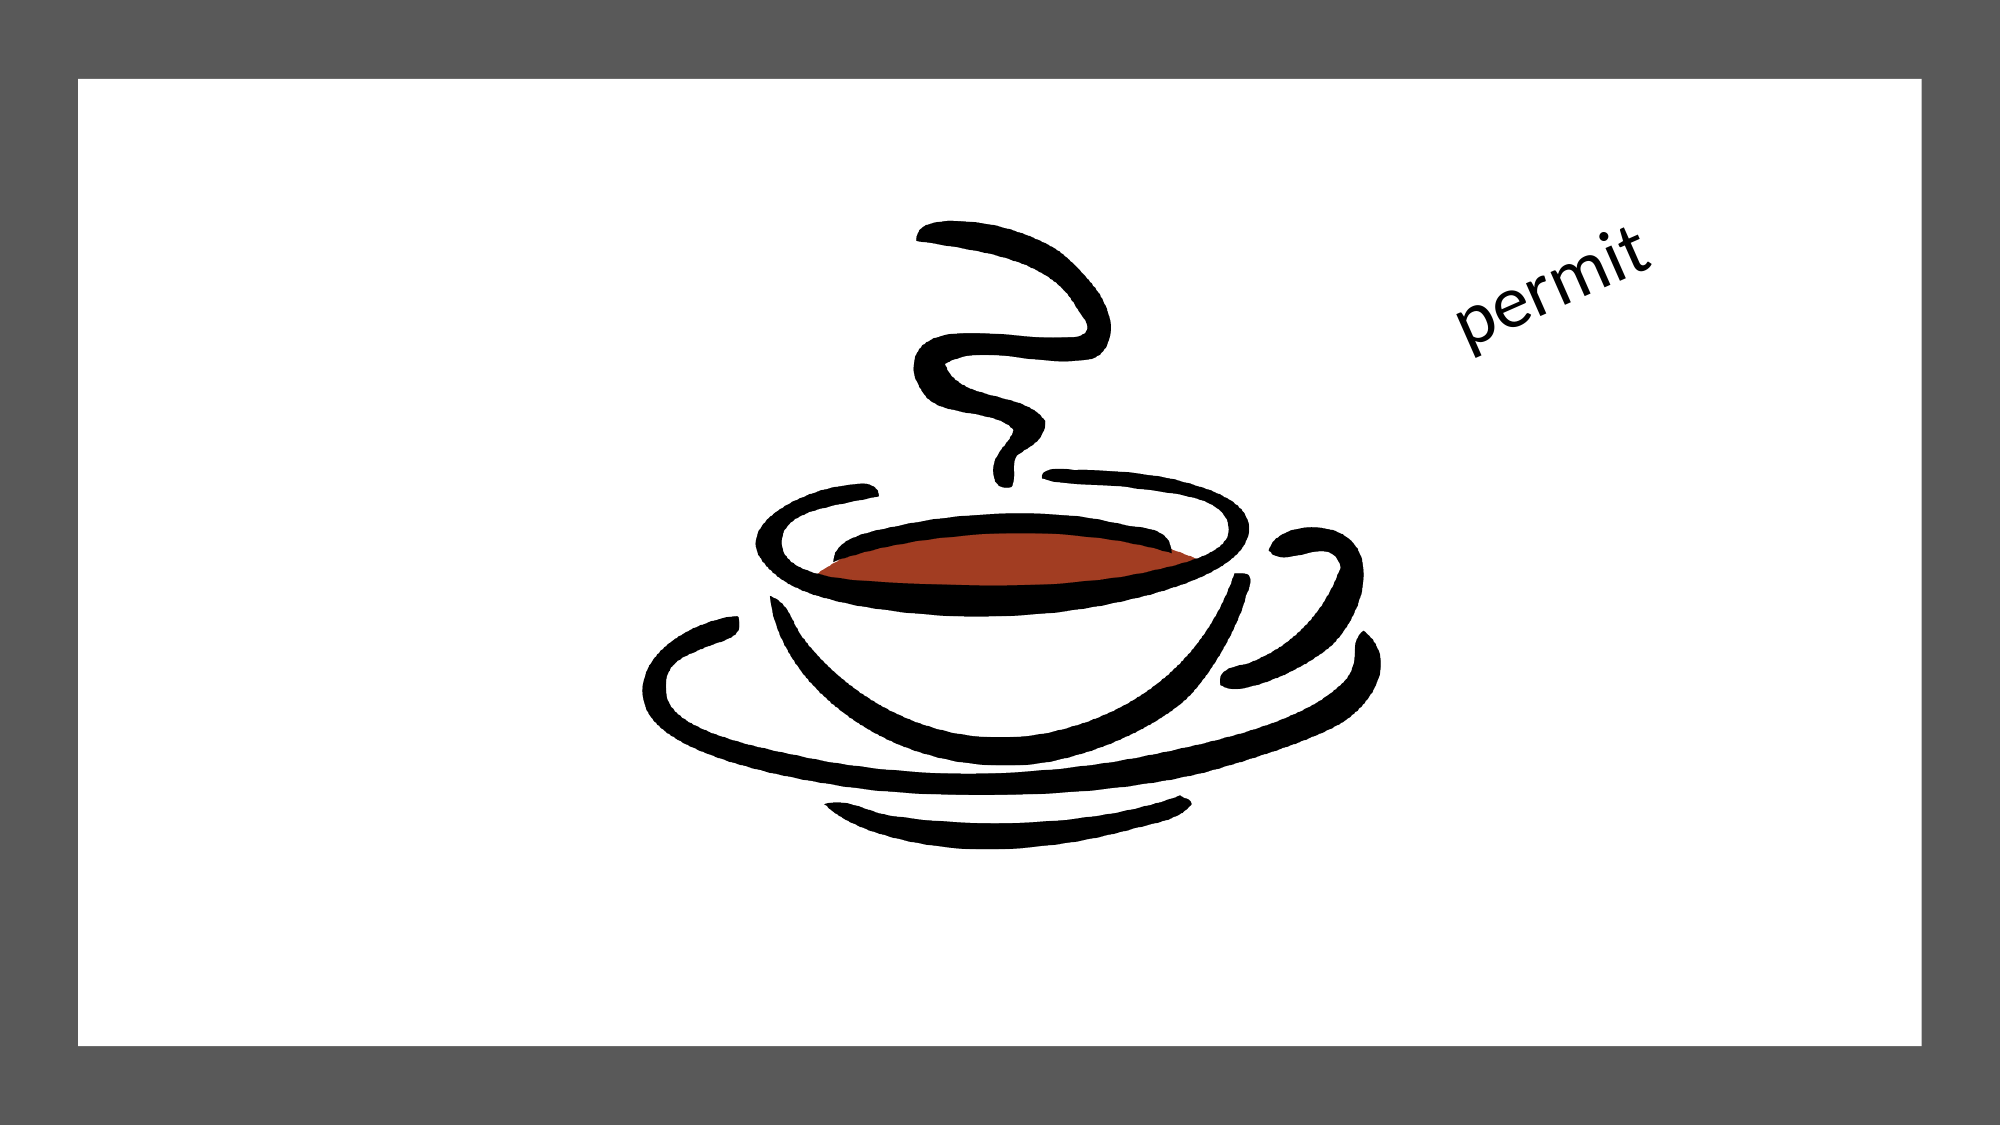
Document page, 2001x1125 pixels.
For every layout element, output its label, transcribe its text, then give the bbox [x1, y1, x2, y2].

text_box [0, 0, 2000, 1125]
text_box permit [1515, 167, 1717, 353]
picture [485, 105, 1515, 1020]
text_box [77, 78, 1923, 1047]
